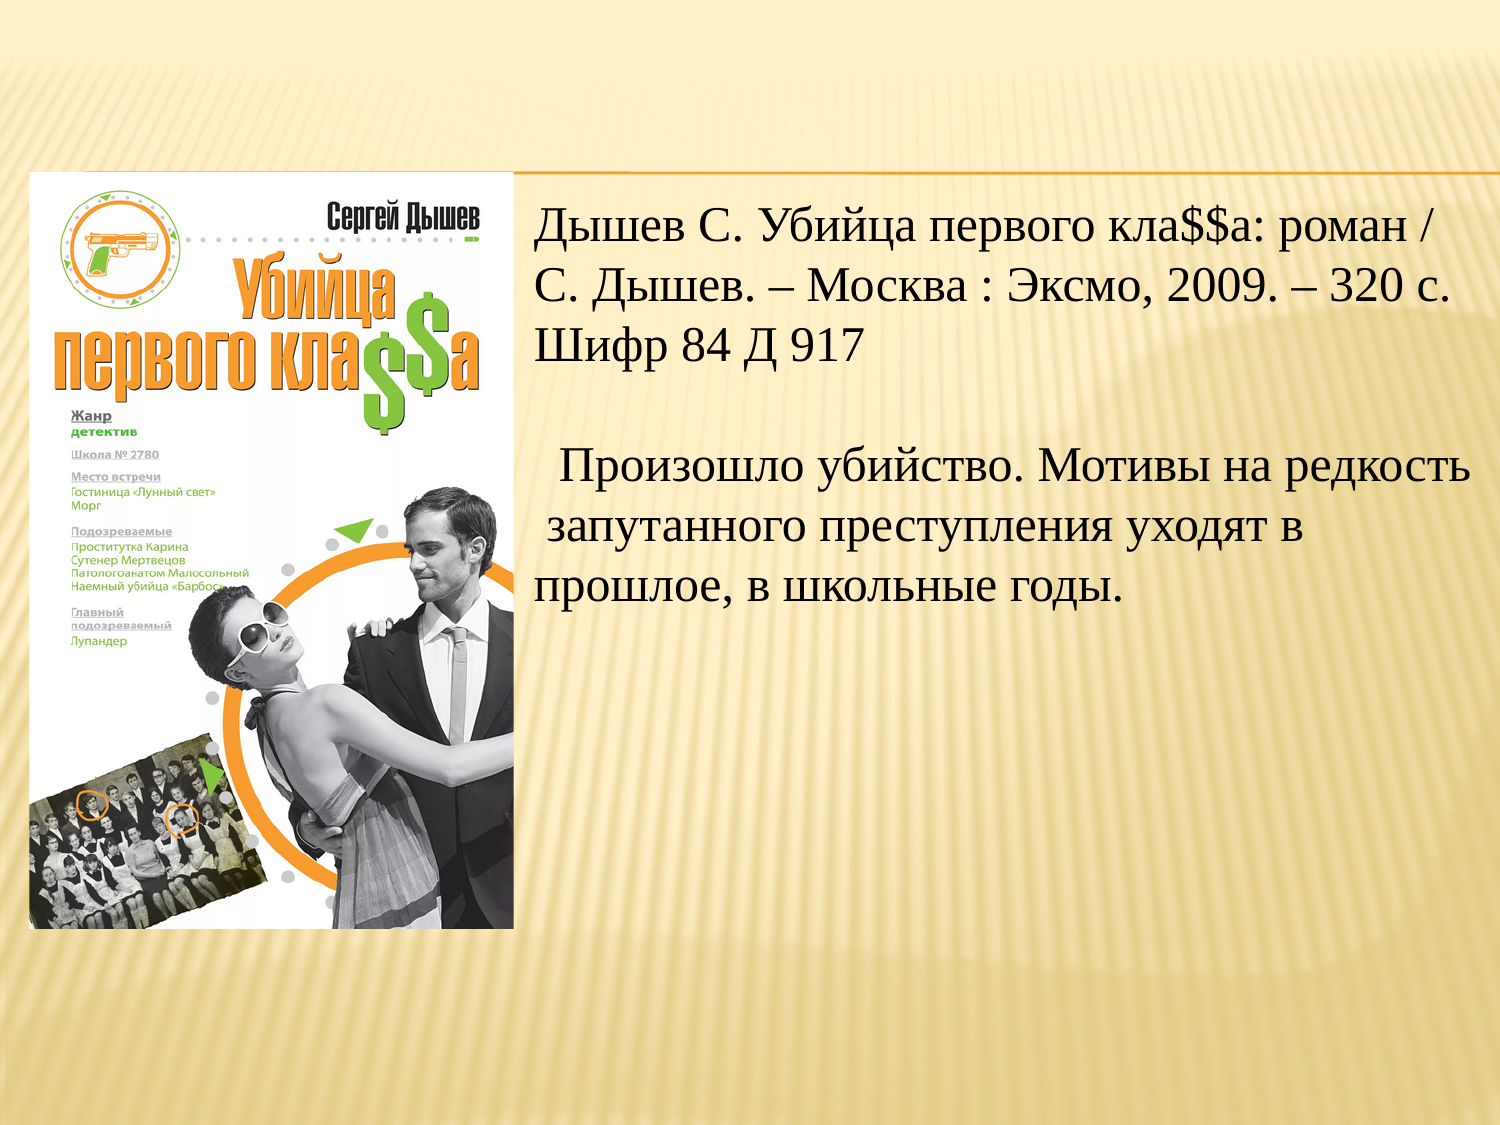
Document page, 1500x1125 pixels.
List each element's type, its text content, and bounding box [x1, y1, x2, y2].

picture [29, 172, 515, 929]
text_box Дышев С. Убийца первого кла$$а: роман / С. Дышев. – Москва : Эксмо, 2009. – 320 с. Шифр 84 Д 917 Произошло убийство. Мотивы на редкость запутанного преступления уходят в прошлое, в школьные годы. [523, 184, 1487, 620]
